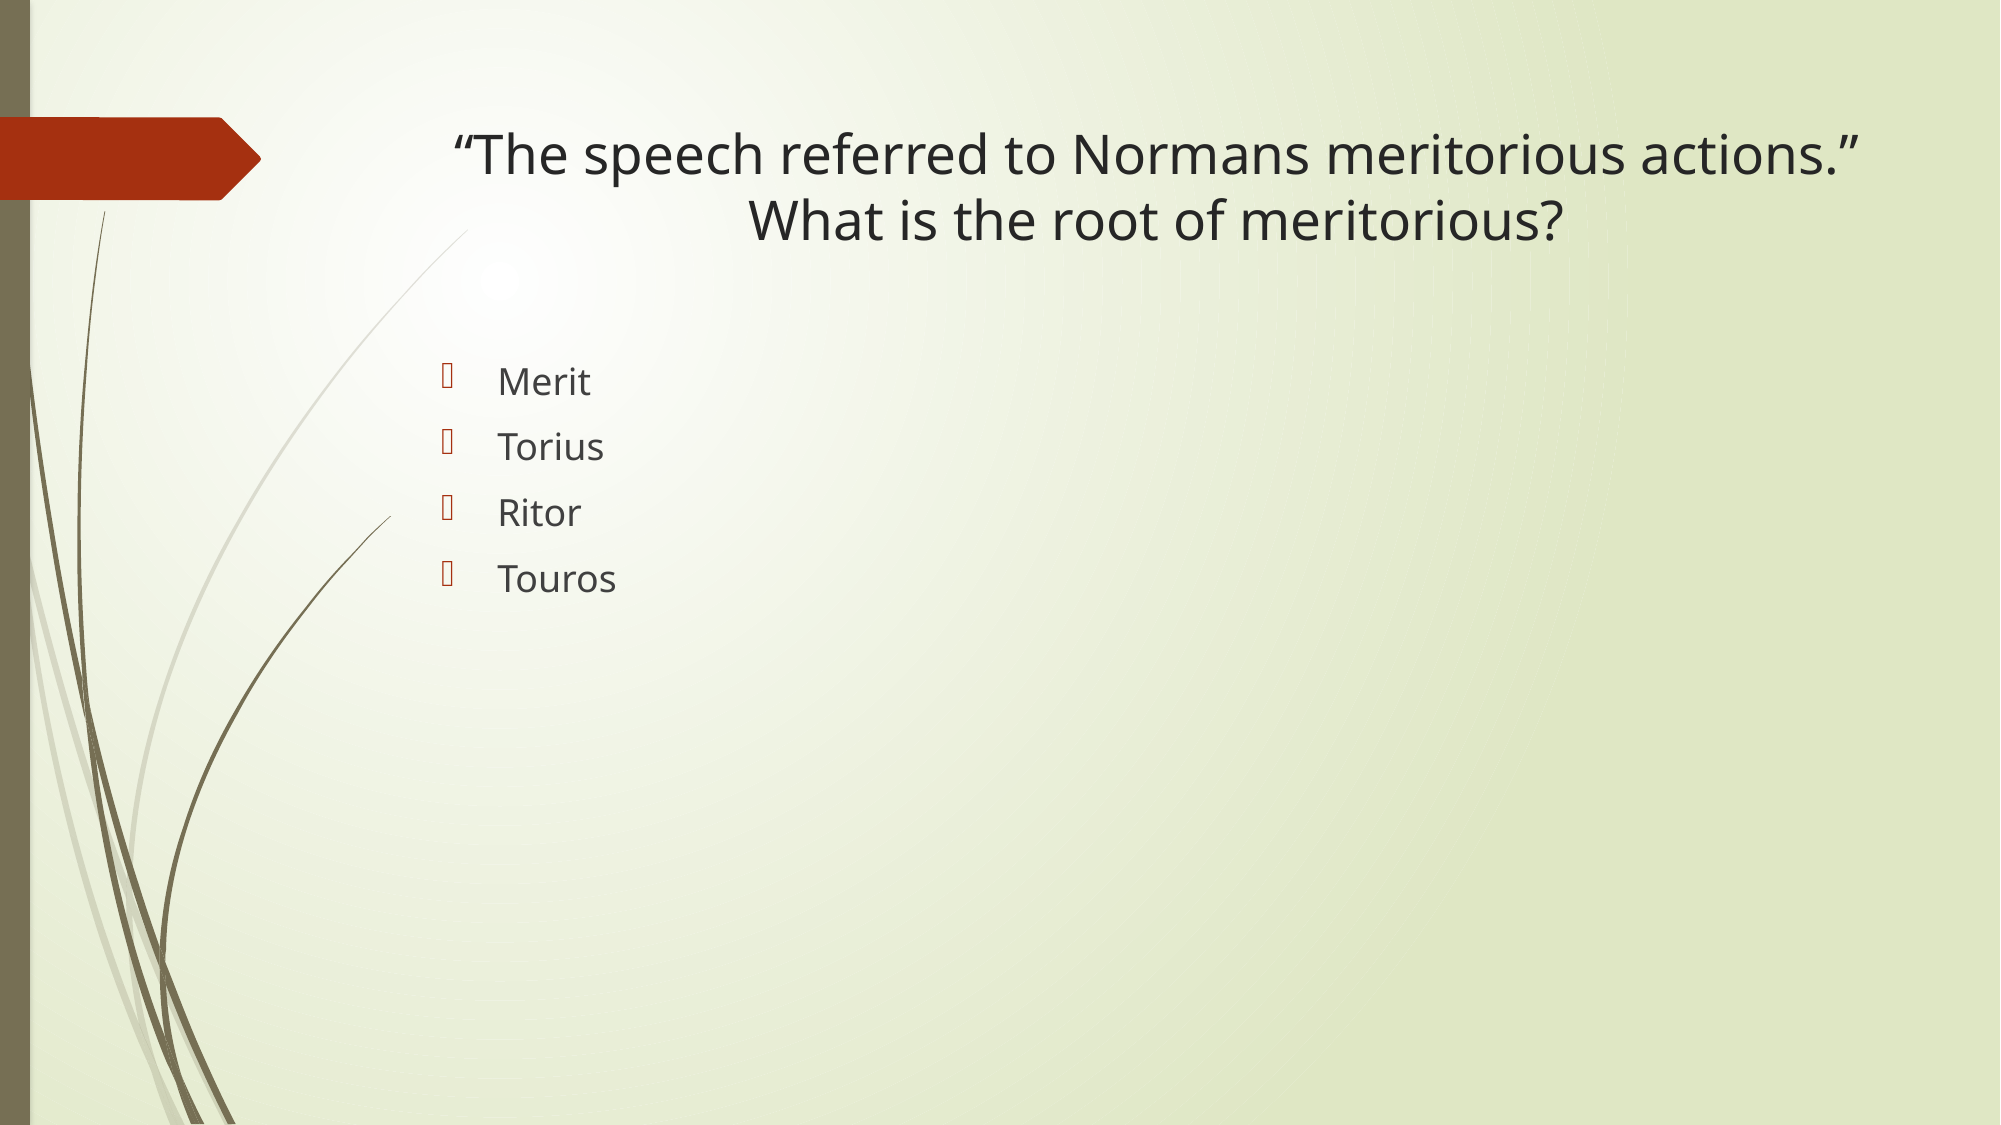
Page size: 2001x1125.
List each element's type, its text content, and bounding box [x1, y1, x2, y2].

title “The speech referred to Normans meritorious actions.” What is the root of meritorious? [425, 112, 1888, 323]
list Merit Torius Ritor Touros [425, 350, 1889, 970]
